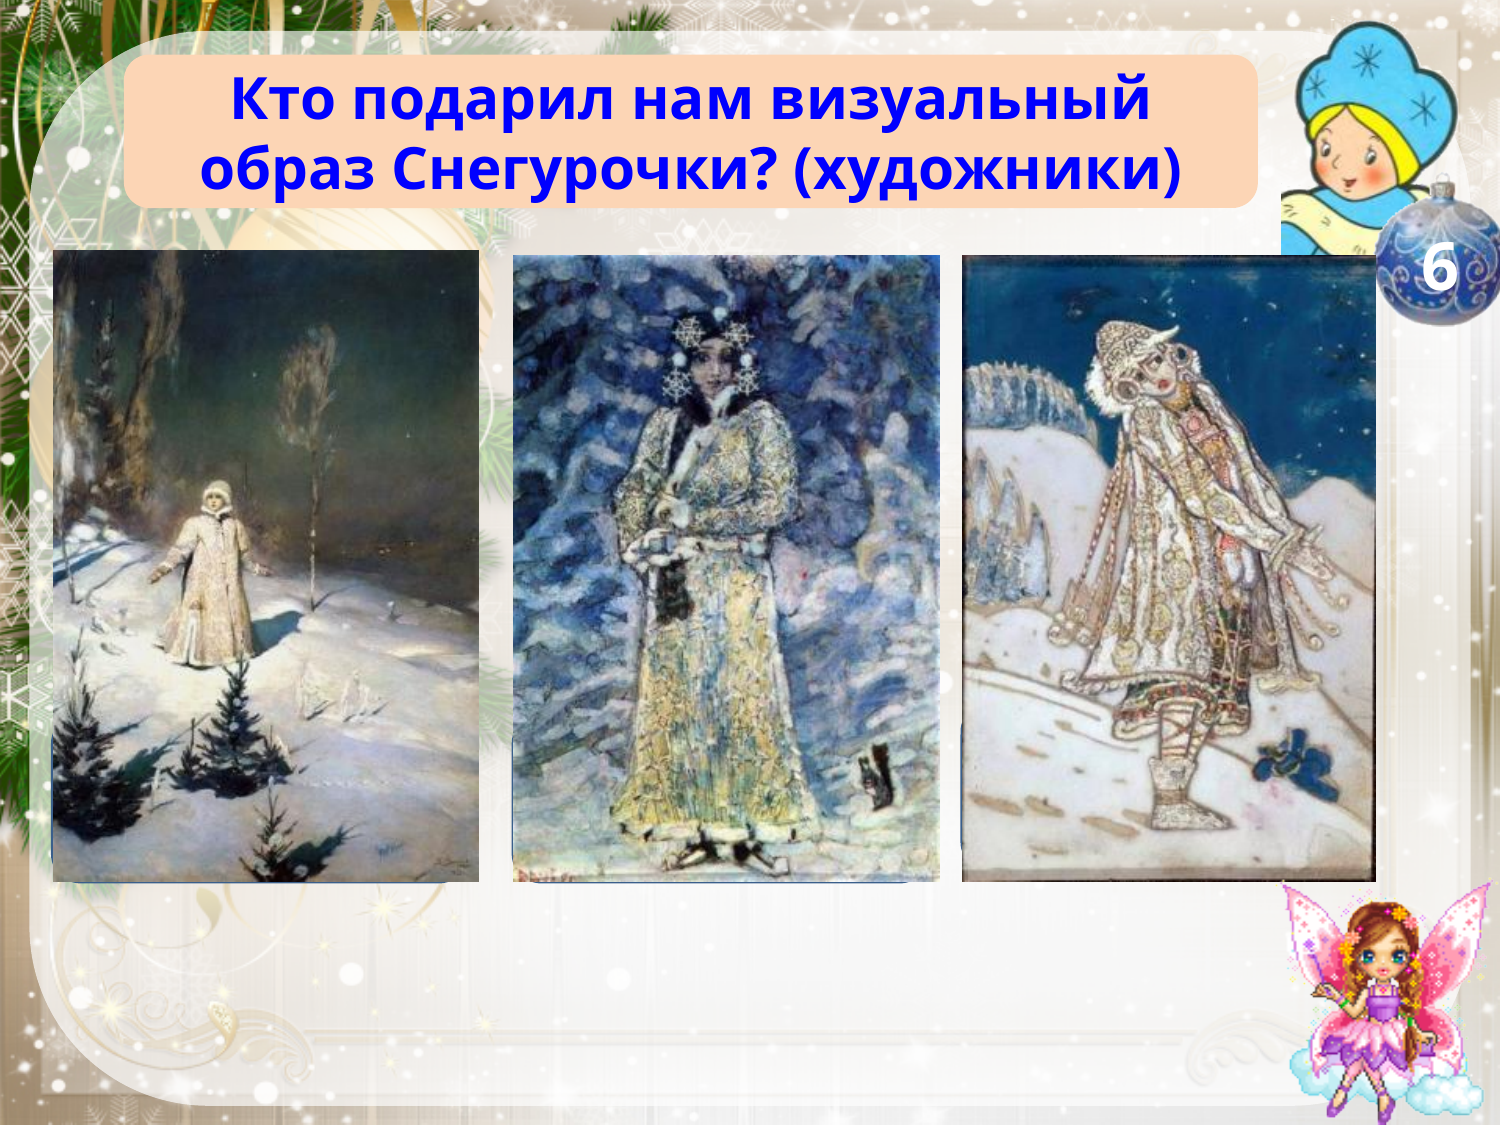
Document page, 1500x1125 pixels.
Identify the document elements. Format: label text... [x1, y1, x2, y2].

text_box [1363, 172, 1500, 328]
text_box Кто подарил нам визуальный образ Снегурочки? (художники) [121, 52, 1260, 211]
picture [0, 0, 1500, 1125]
